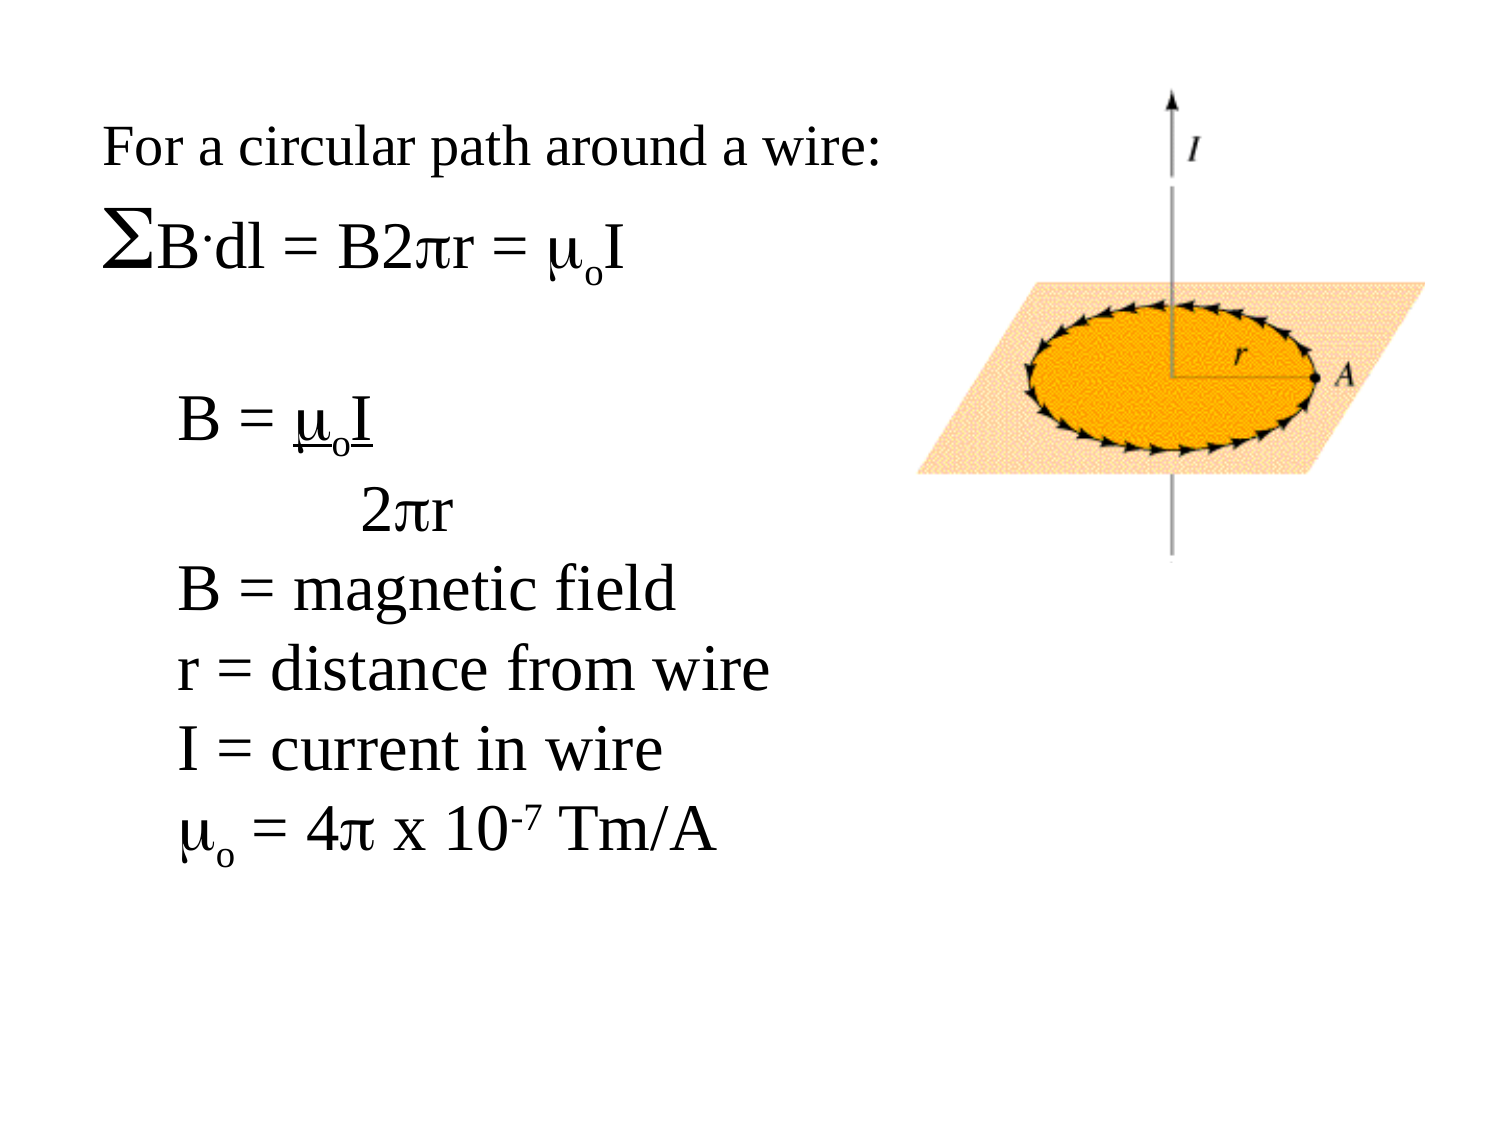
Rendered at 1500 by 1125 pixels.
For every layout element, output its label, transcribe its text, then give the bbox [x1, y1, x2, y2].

picture [887, 74, 1426, 563]
text_box For a circular path around a wire: B.dl = B2r = oI B = oI 2r B = magnetic field r = distance from wire I = current in wire o = 4 x 10-7 Tm/A [87, 99, 898, 883]
